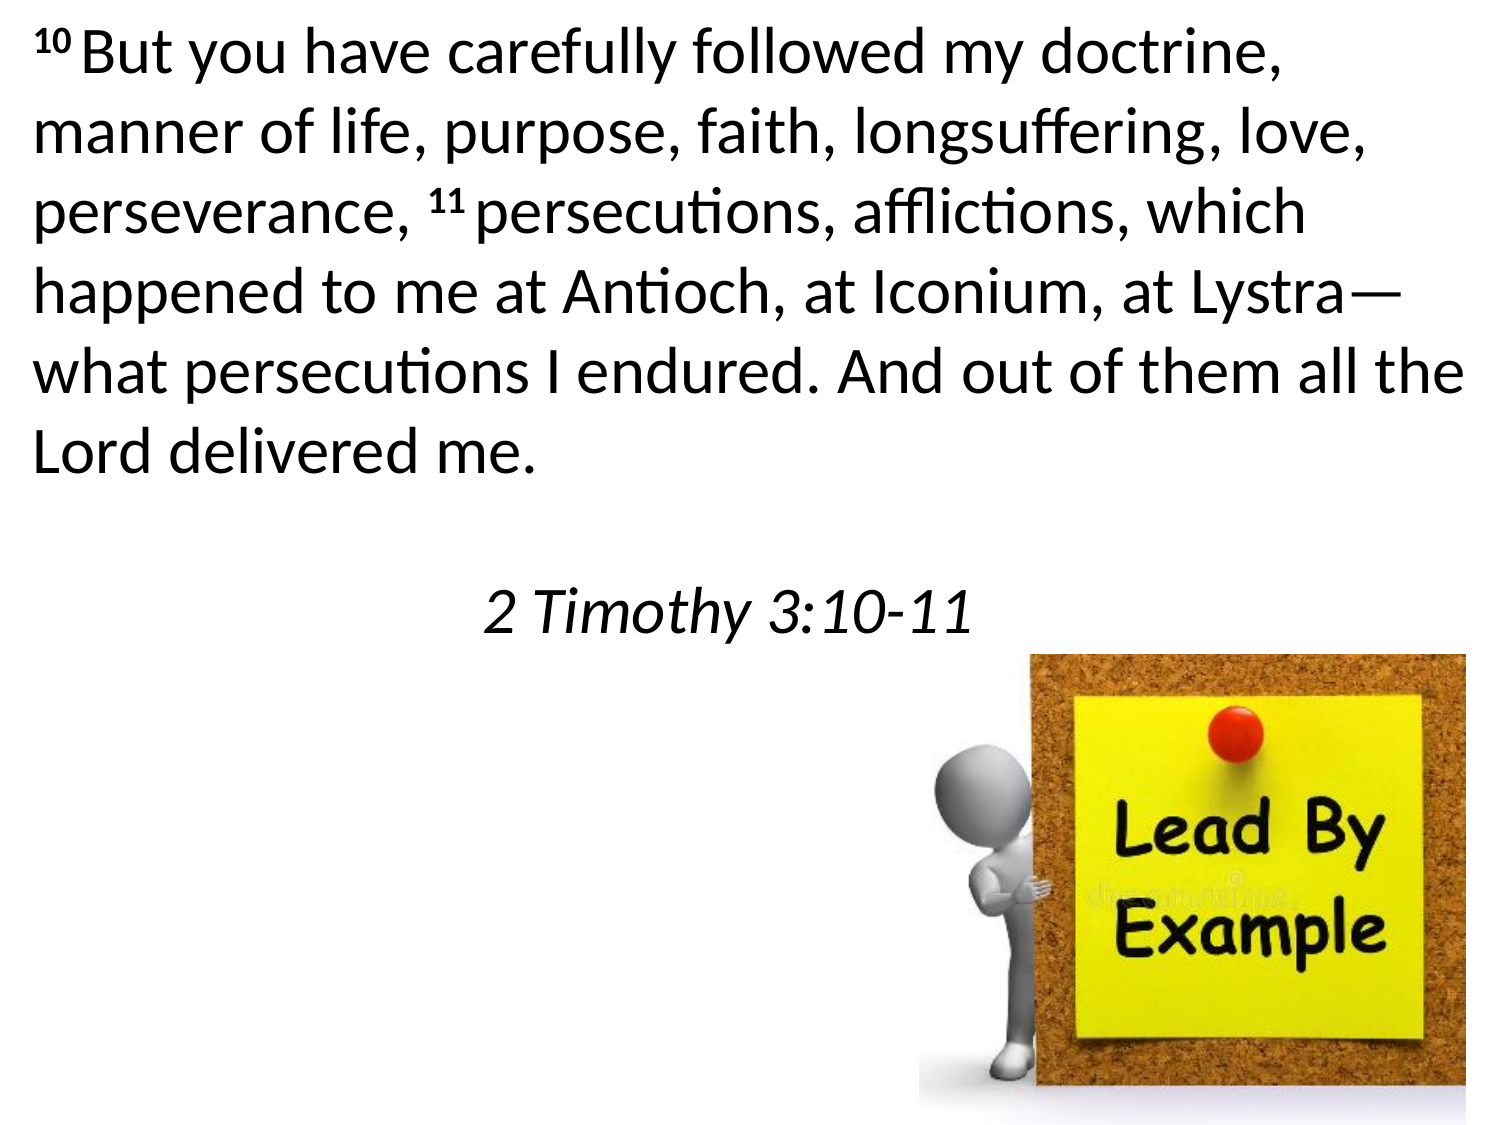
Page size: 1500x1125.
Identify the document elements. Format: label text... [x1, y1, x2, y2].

text_box 10 But you have carefully followed my doctrine, manner of life, purpose, faith, longsuffering, love, perseverance, 11 persecutions, afflictions, which happened to me at Antioch, at Iconium, at Lystra—what persecutions I endured. And out of them all the Lord delivered me. 2 Timothy 3:10-11 [17, 0, 1500, 655]
picture [919, 654, 1466, 1125]
